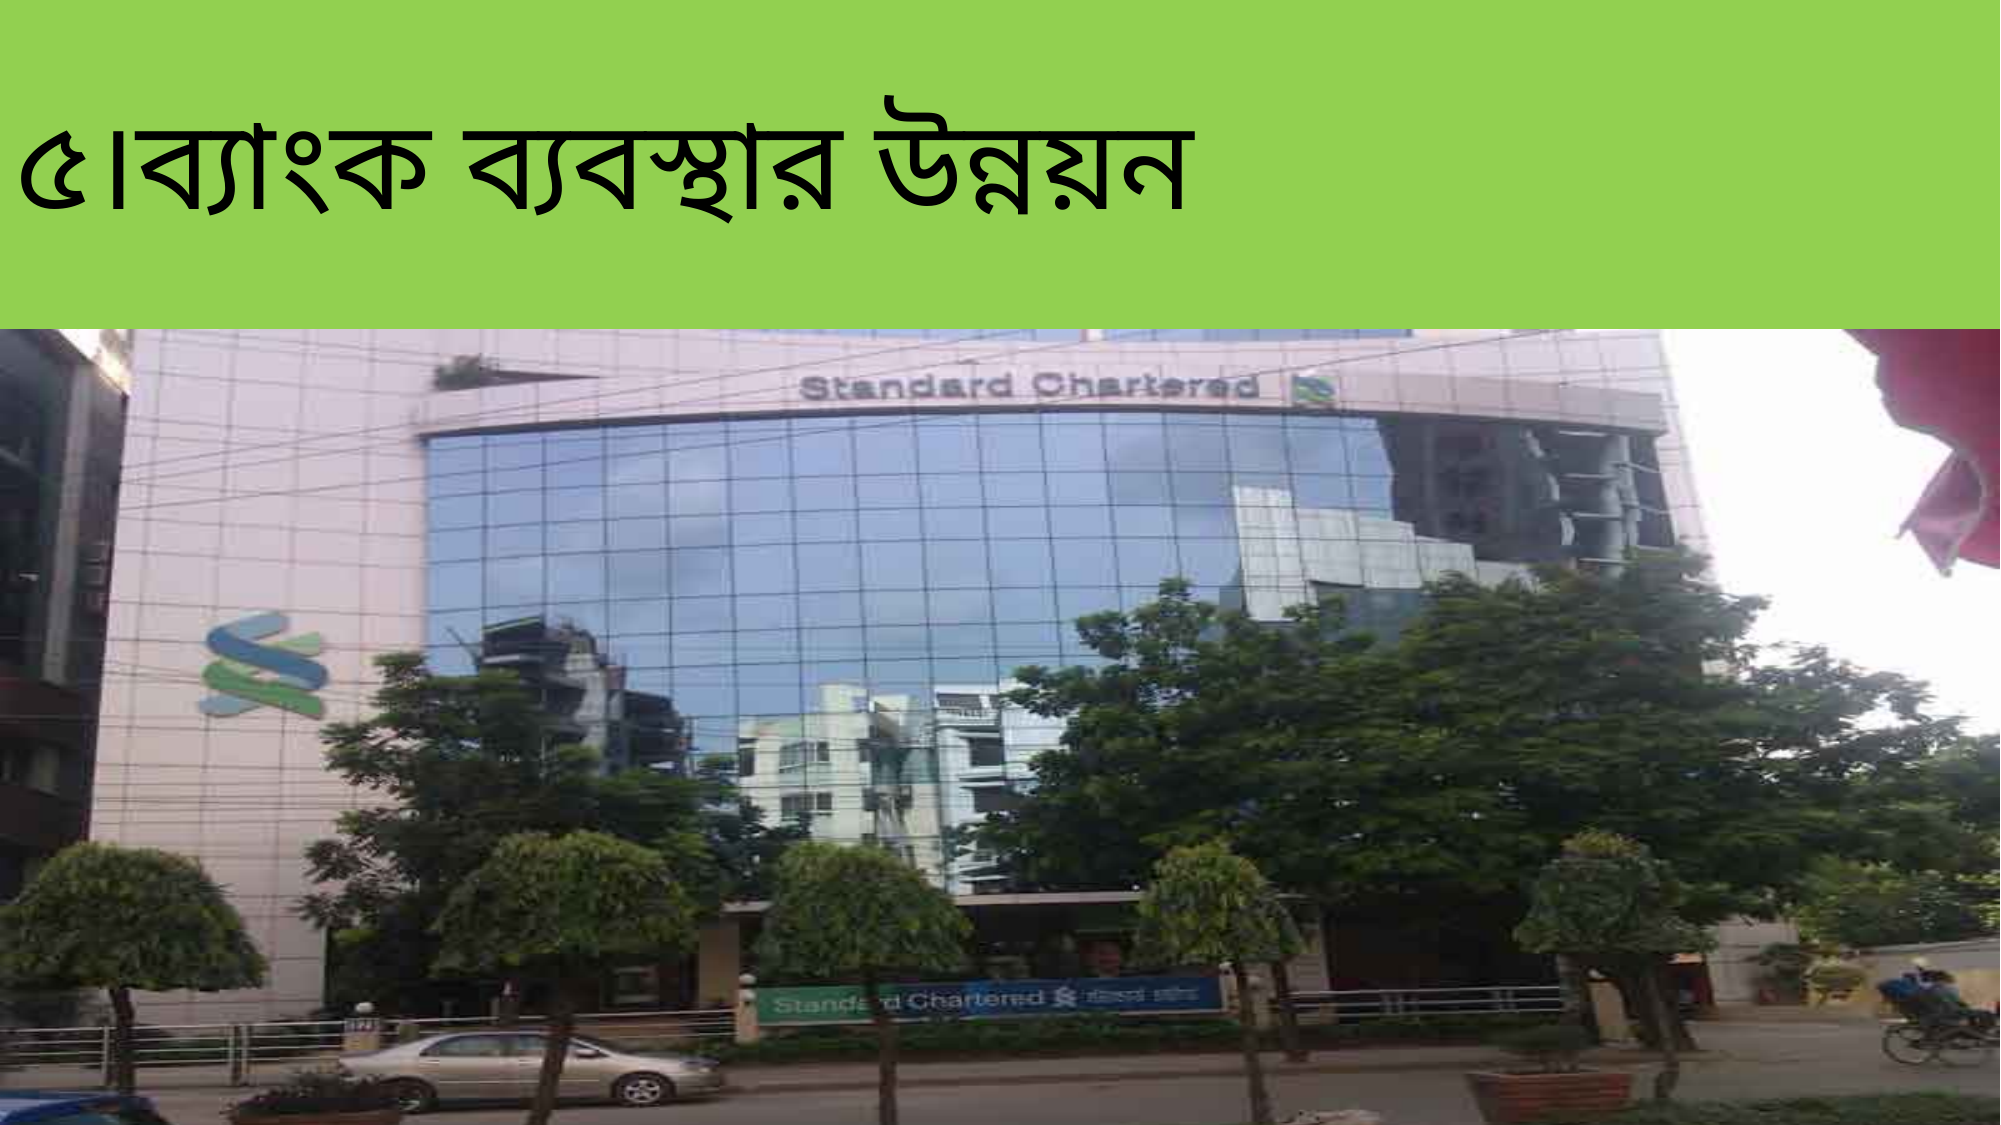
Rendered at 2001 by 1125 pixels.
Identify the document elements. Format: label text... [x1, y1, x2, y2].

title ৫।ব্যাংক ব্যবস্থার উন্নয়ন [0, 0, 2000, 329]
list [0, 329, 2000, 1125]
